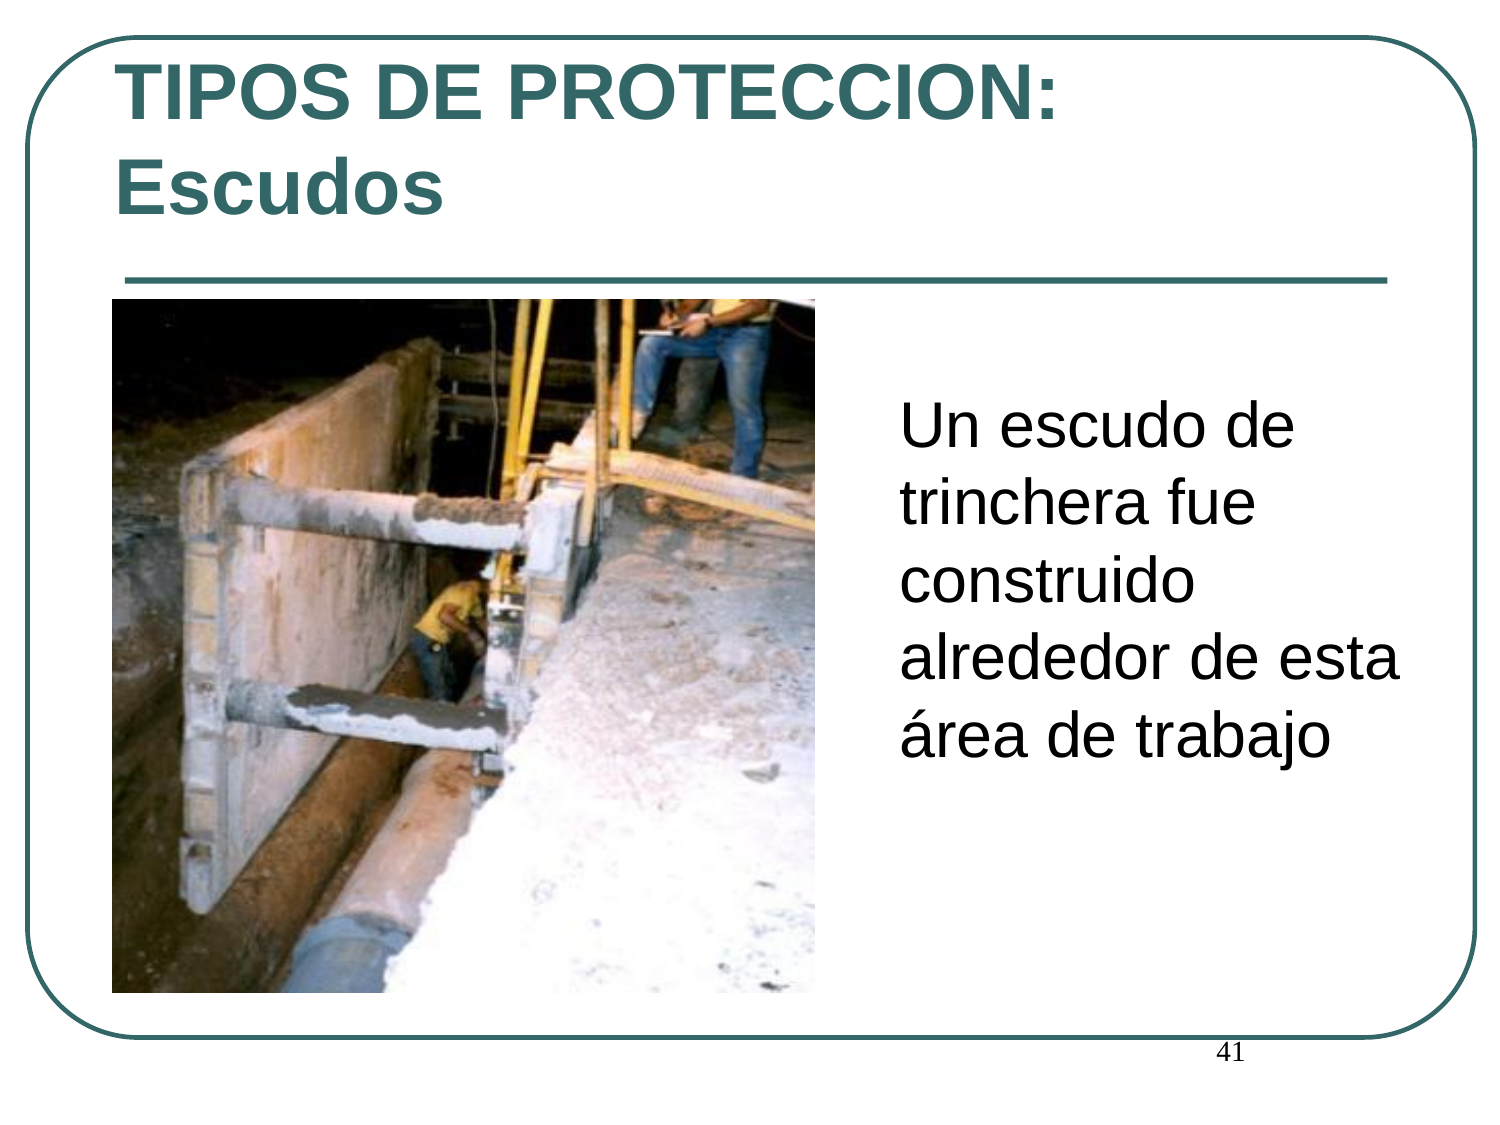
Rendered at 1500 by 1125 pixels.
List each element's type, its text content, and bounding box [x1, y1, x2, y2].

title TIPOS DE PROTECCION: Escudos [99, 0, 1376, 238]
list Un escudo de trinchera fue construido alrededor de esta área de trabajo [884, 374, 1451, 810]
picture [112, 299, 815, 993]
slide_number 41 [1074, 1025, 1388, 1100]
